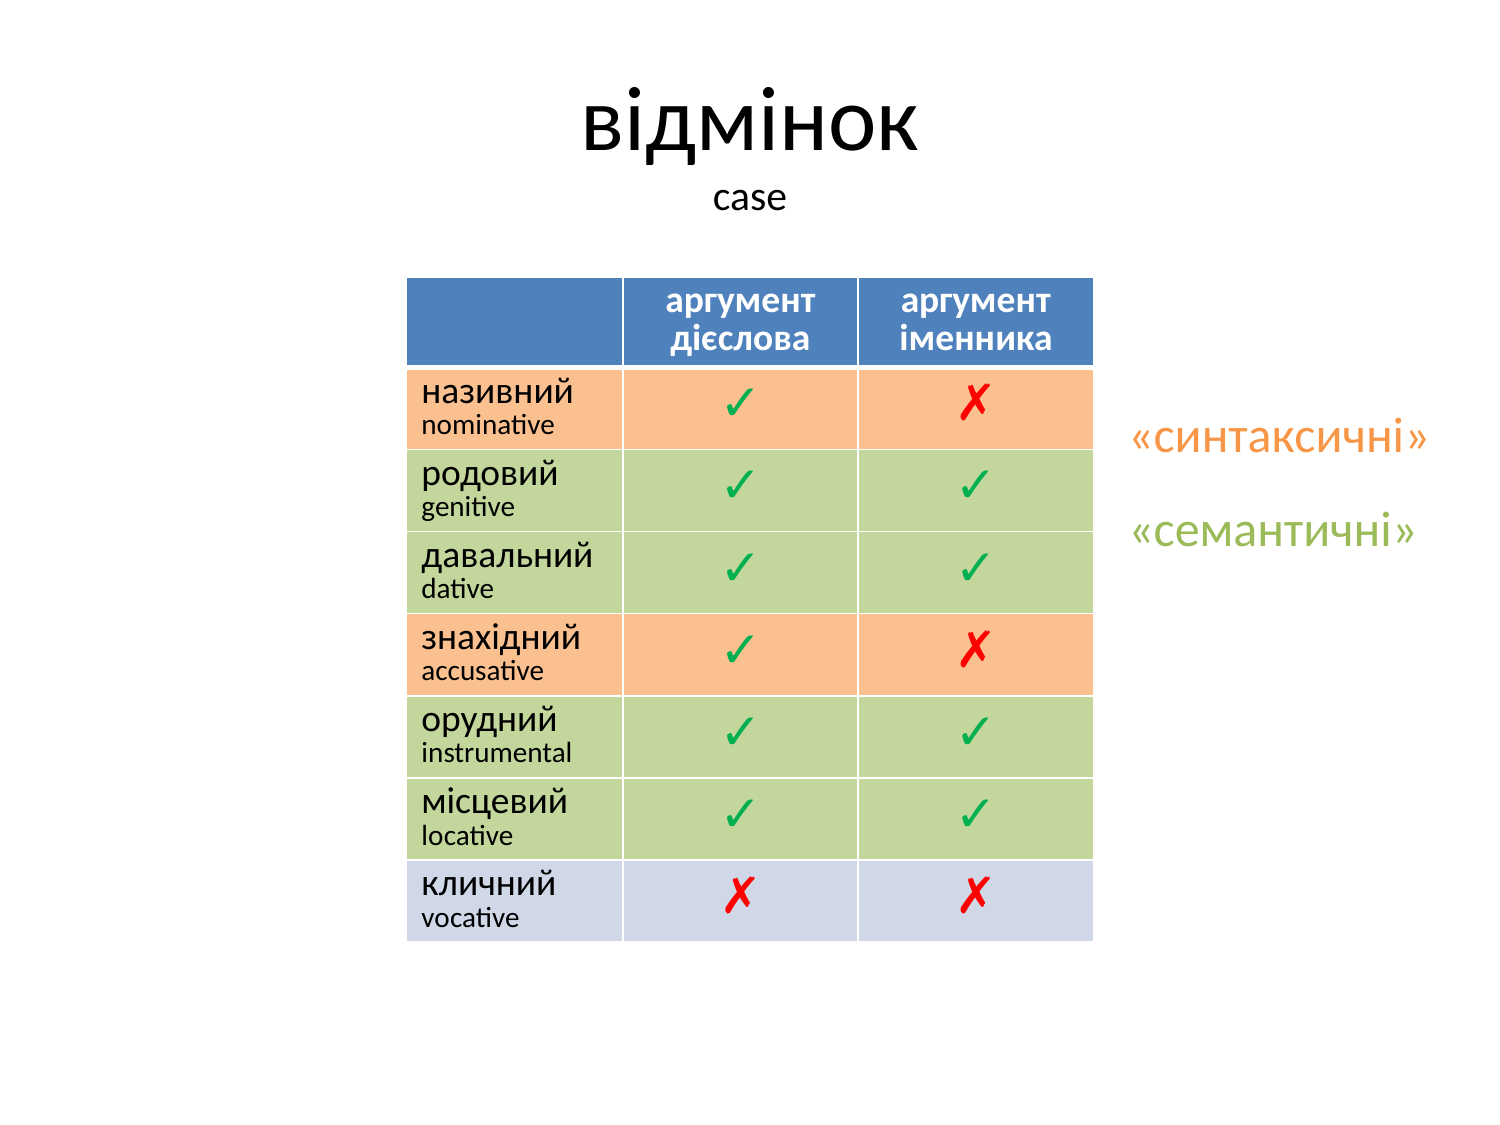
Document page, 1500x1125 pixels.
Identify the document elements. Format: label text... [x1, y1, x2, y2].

table_cell ✓ [859, 450, 1093, 531]
table_cell ✗ [859, 614, 1093, 695]
table_cell ✗ [859, 370, 1093, 449]
table_cell ✓ [859, 532, 1093, 613]
table_cell ✓ [859, 779, 1093, 859]
table_cell ✓ [624, 450, 857, 531]
table_cell ✓ [624, 532, 857, 613]
table_cell ✓ [624, 614, 857, 695]
table_cell знахідний accusative [407, 614, 622, 695]
text_box «синтаксичні» [1113, 394, 1446, 470]
table_cell місцевий locative [407, 779, 622, 859]
title відмінок case [75, 45, 1425, 233]
table_cell називний nominative [407, 370, 622, 449]
table_cell орудний instrumental [407, 697, 622, 777]
table_cell ✓ [624, 370, 857, 449]
table_header аргумент дієслова [624, 278, 857, 365]
table_cell кличний vocative [407, 861, 622, 941]
table_header [407, 278, 622, 365]
table_cell давальний dative [407, 532, 622, 613]
table_header аргумент іменника [859, 278, 1093, 365]
table_cell ✗ [624, 861, 857, 941]
table_cell ✓ [624, 697, 857, 777]
table_cell ✓ [859, 697, 1093, 777]
table_cell ✗ [859, 861, 1093, 941]
table_cell родовий genitive [407, 450, 622, 531]
table_cell ✓ [624, 779, 857, 859]
text_box «семантичні» [1113, 489, 1433, 565]
